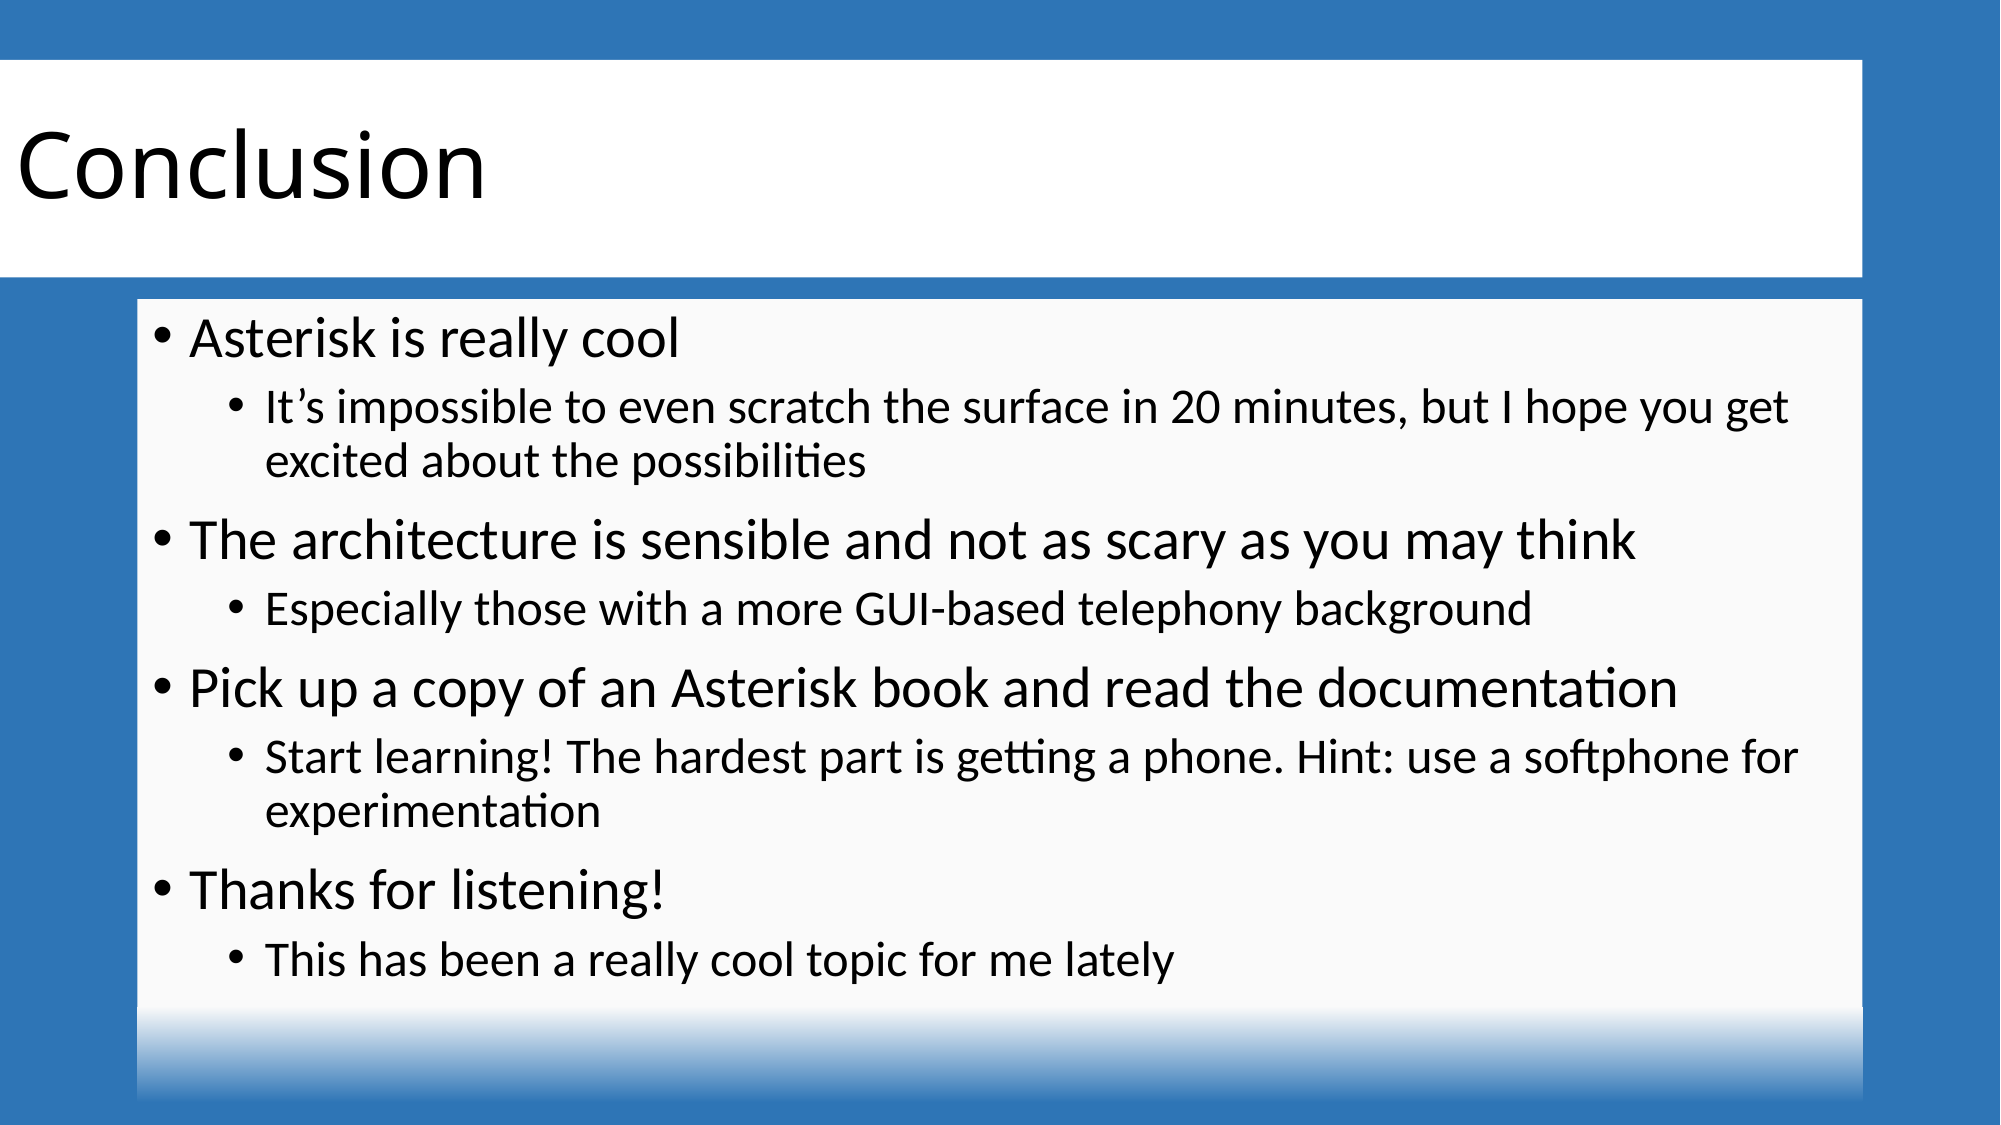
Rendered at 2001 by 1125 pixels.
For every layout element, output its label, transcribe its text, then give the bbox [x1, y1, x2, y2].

list Asterisk is really cool It’s impossible to even scratch the surface in 20 minutes, but I hope you get excited about the possibilities The architecture is sensible and not as scary as you may think Especially those with a more GUI-based telephony background Pick up a copy of an Asterisk book and read the documentation Start learning! The hardest part is getting a phone. Hint: use a softphone for experimentation Thanks for listening! This has been a really cool topic for me lately [137, 299, 1863, 1102]
title Conclusion [0, 59, 1863, 278]
